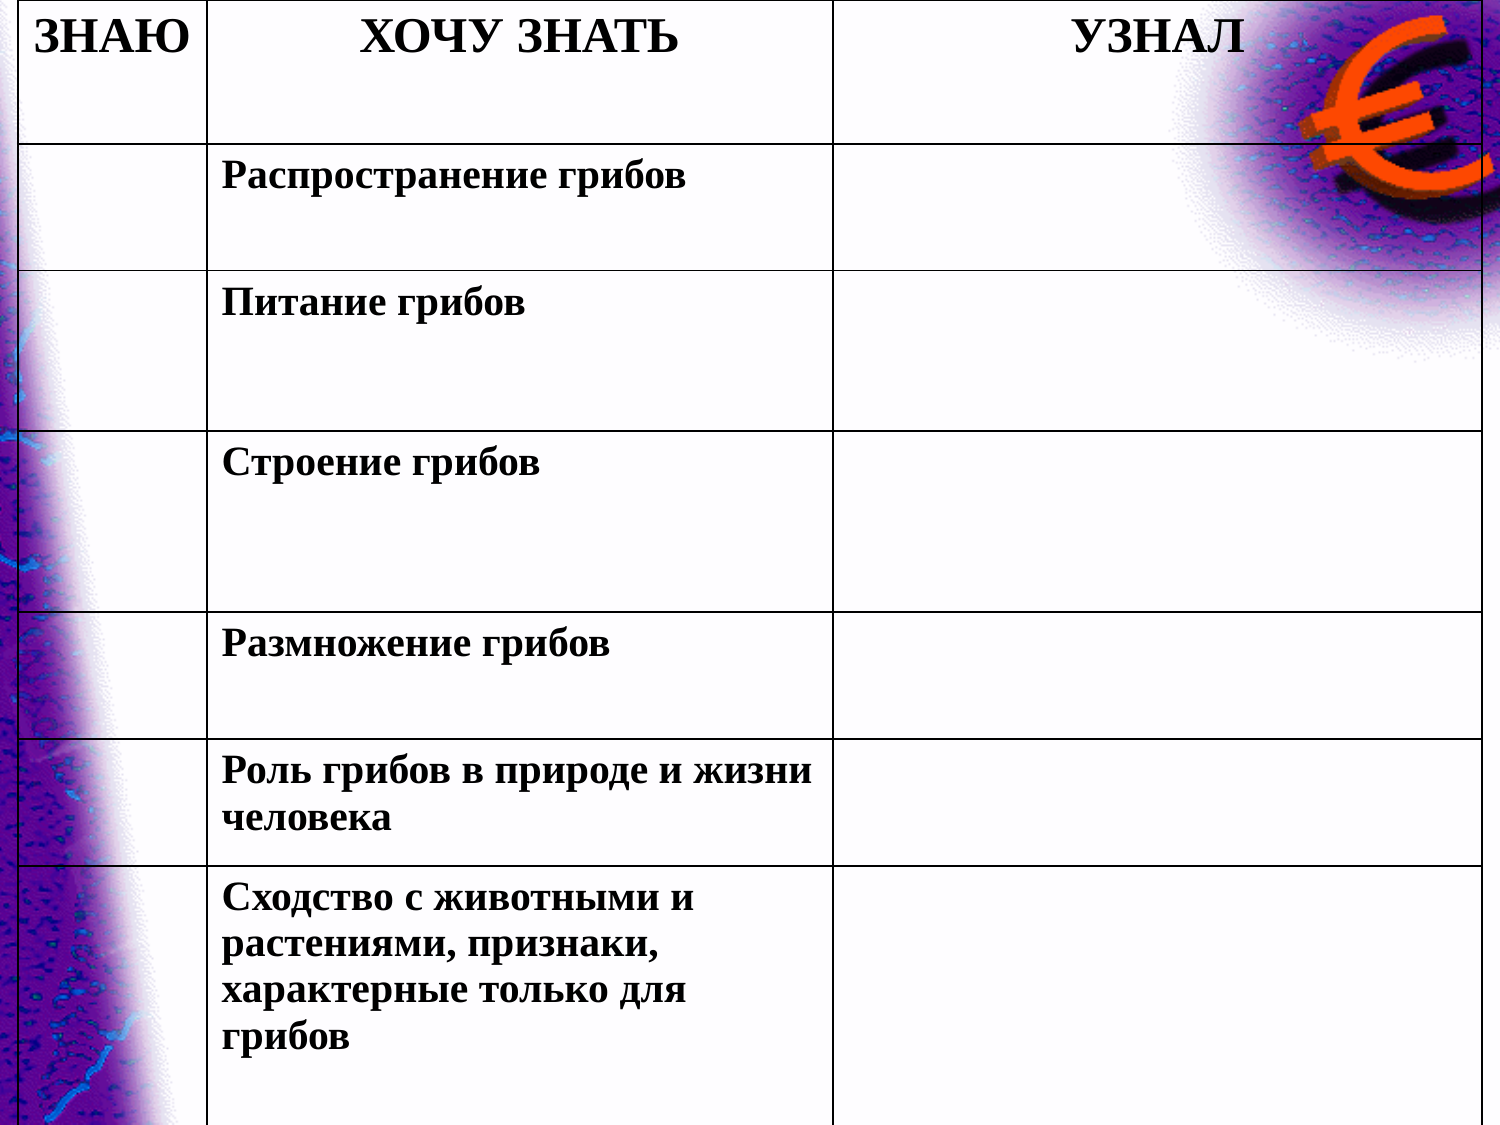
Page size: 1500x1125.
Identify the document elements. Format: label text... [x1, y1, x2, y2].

table_cell [19, 740, 206, 865]
table_cell [19, 145, 206, 270]
table_cell Размножение грибов [208, 613, 832, 738]
table_cell [834, 740, 1481, 865]
table_cell [19, 867, 206, 1125]
picture [1483, 0, 1500, 1125]
table_cell [834, 145, 1481, 270]
table_header ЗНАЮ [19, 1, 206, 143]
table_cell Строение грибов [208, 432, 832, 611]
table_cell Питание грибов [208, 271, 832, 430]
table_cell Роль грибов в природе и жизни человека [208, 740, 832, 865]
picture [0, 0, 17, 1125]
table_cell [834, 867, 1481, 1125]
table_header ХОЧУ ЗНАТЬ [208, 1, 832, 143]
table_cell [834, 271, 1481, 430]
table_cell Сходство с животными и растениями, признаки, характерные только для грибов [208, 867, 832, 1125]
table_cell [19, 271, 206, 430]
table_cell [19, 613, 206, 738]
table_header УЗНАЛ [834, 1, 1481, 143]
table_cell [834, 432, 1481, 611]
table_cell [834, 613, 1481, 738]
table_cell [19, 432, 206, 611]
table_cell Распространение грибов [208, 145, 832, 270]
